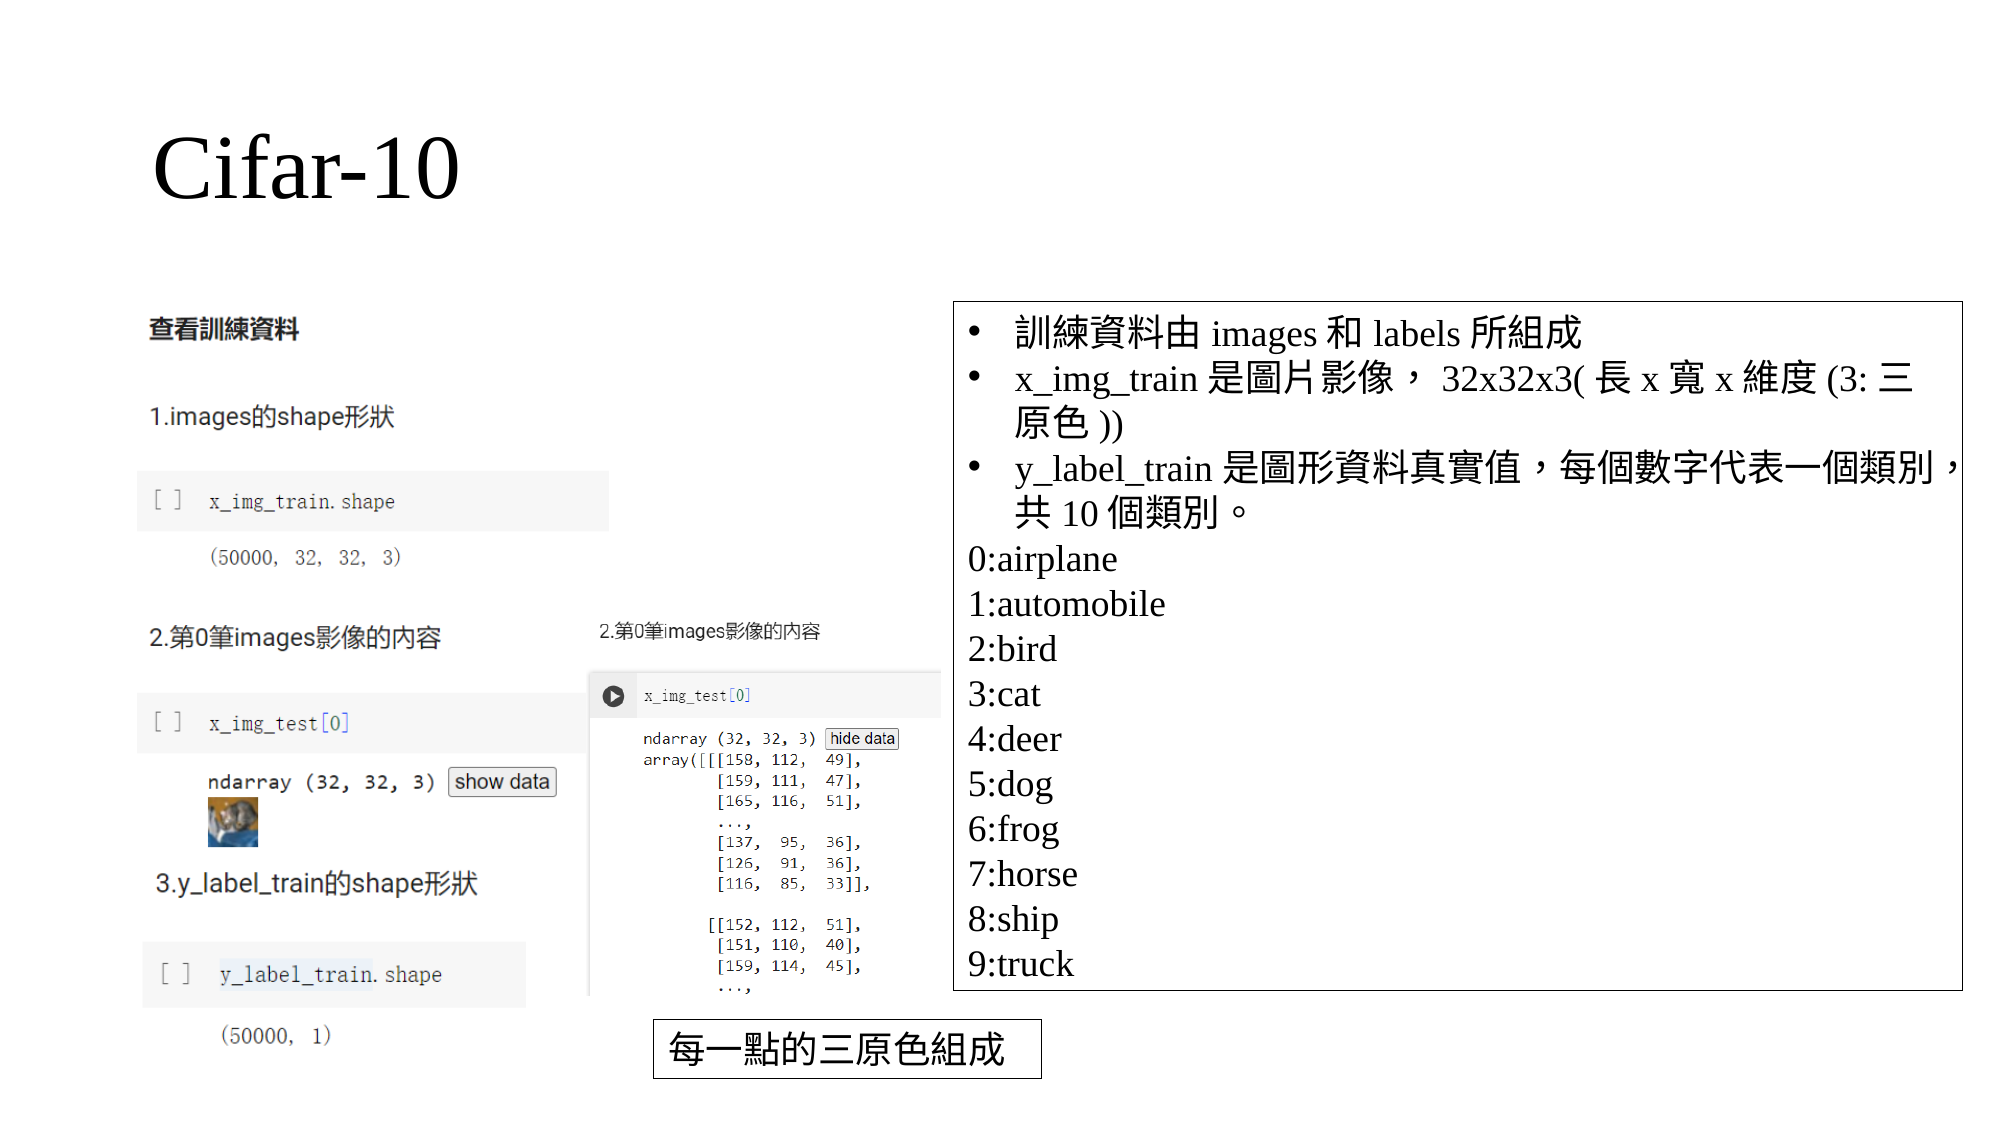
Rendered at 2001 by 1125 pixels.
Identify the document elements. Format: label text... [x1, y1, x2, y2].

text_box 訓練資料由images和labels所組成 x_img_train是圖片影像，32x32x3(長x寬x維度(3:三原色)) y_label_train是圖形資料真實值，每個數字代表一個類別，共10個類別。 0:airplane 1:automobile 2:bird 3:cat 4:deer 5:dog 6:frog 7:horse 8:ship 9:truck [953, 301, 1963, 991]
picture [137, 851, 526, 1066]
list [137, 301, 609, 868]
title Cifar-10 [137, 59, 1863, 278]
text_box 每一點的三原色組成 [653, 1019, 1042, 1079]
picture [586, 602, 941, 996]
